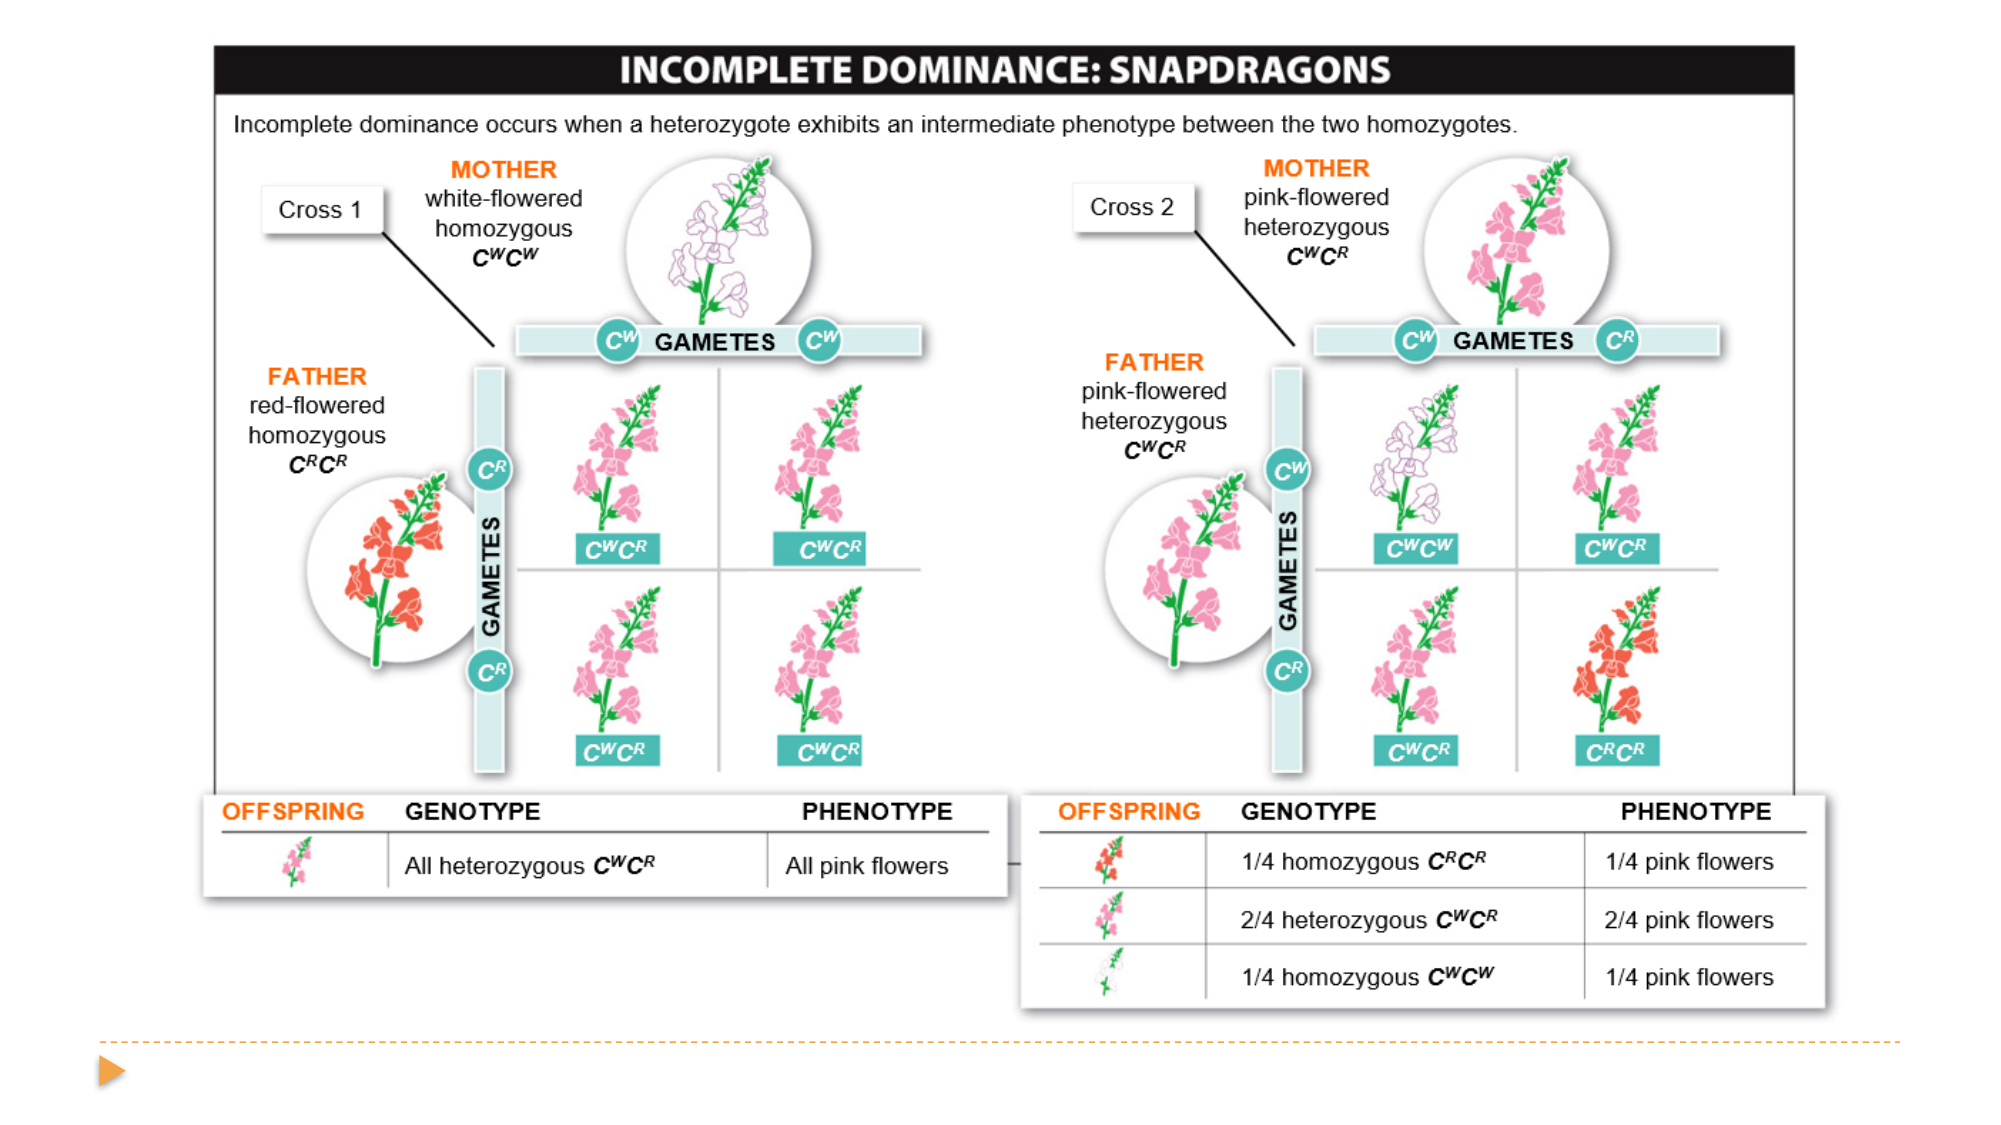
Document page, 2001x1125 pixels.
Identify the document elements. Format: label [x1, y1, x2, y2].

picture [187, 37, 1848, 1034]
